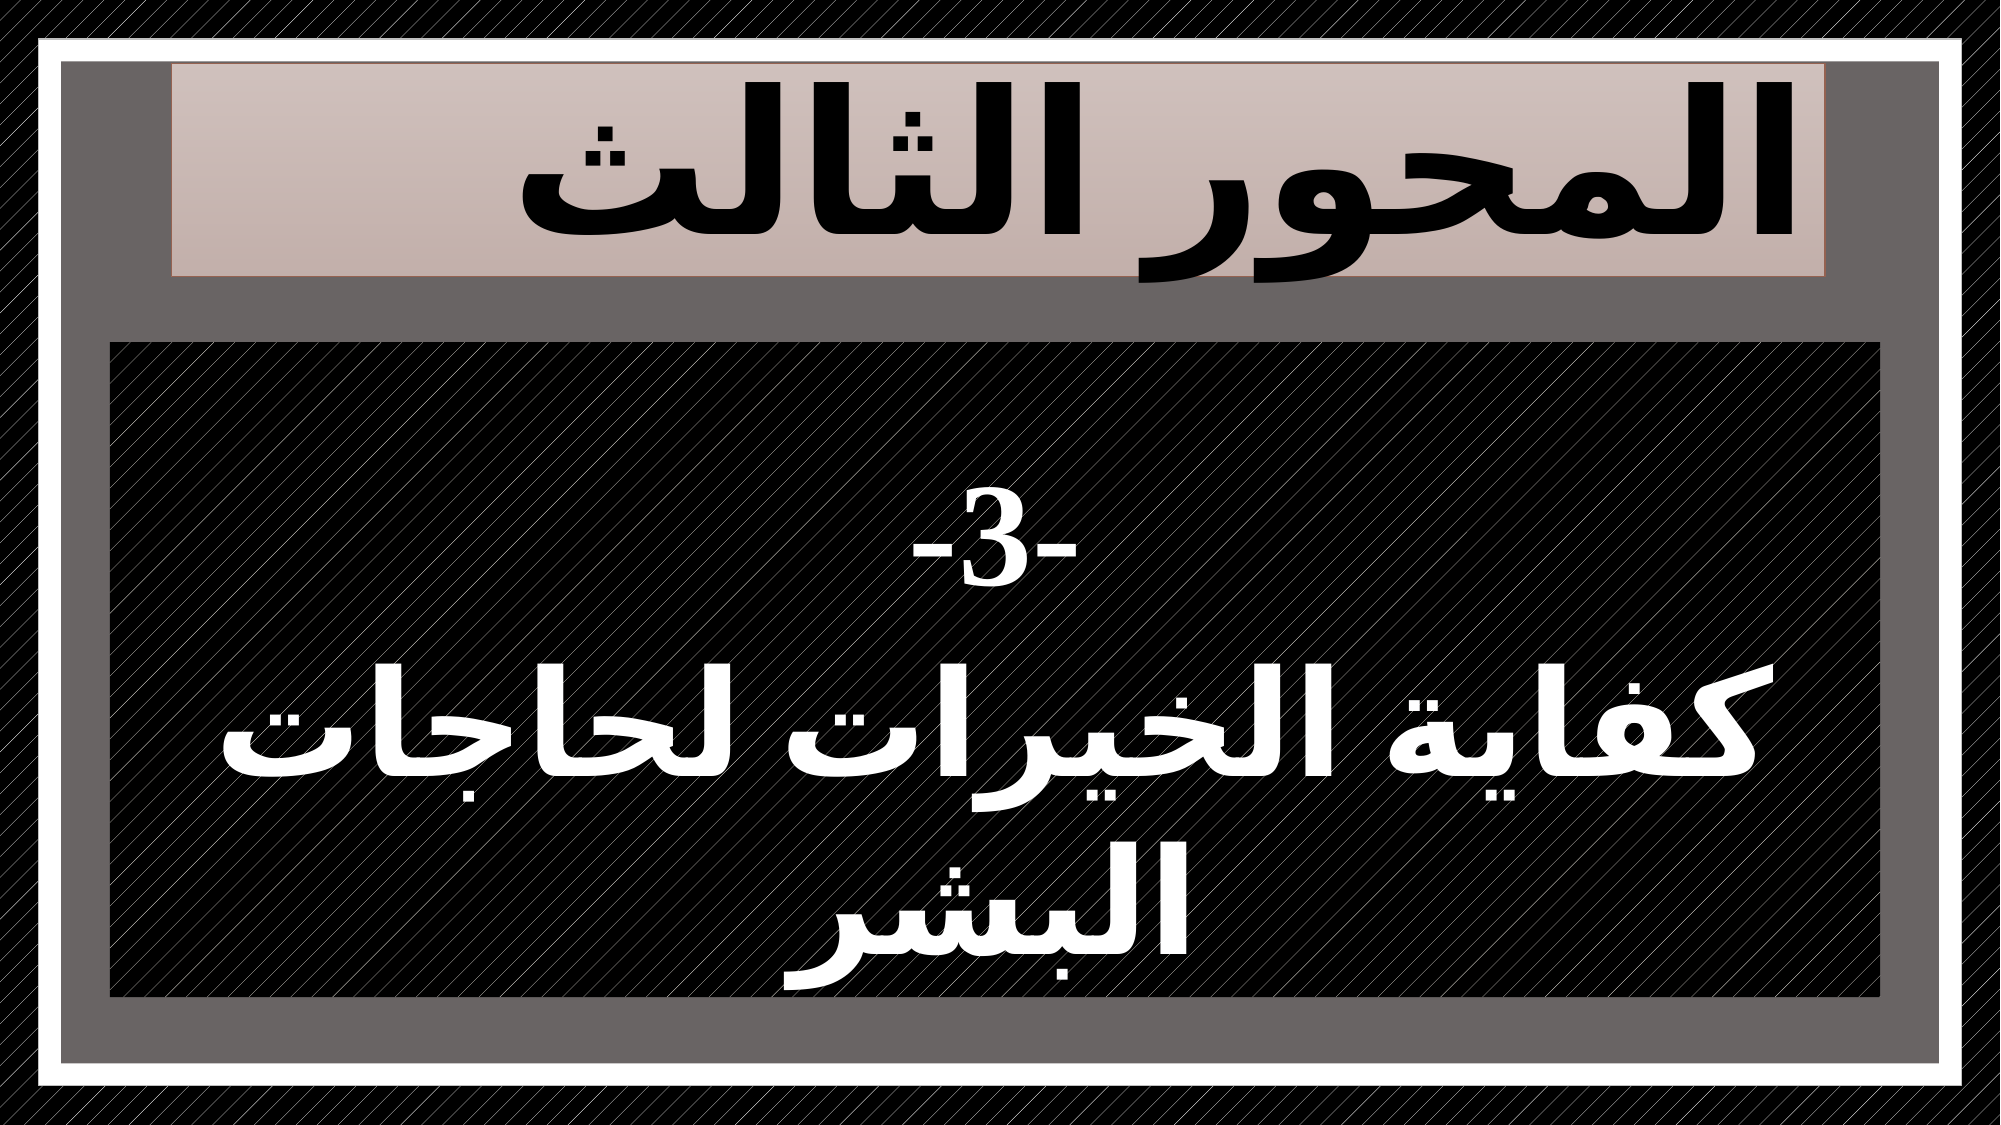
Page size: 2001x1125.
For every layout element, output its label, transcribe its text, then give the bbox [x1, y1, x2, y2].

title المحور الثالث [171, 63, 1826, 277]
list -3- كفاية الخيرات لحاجات البشر [109, 342, 1881, 998]
